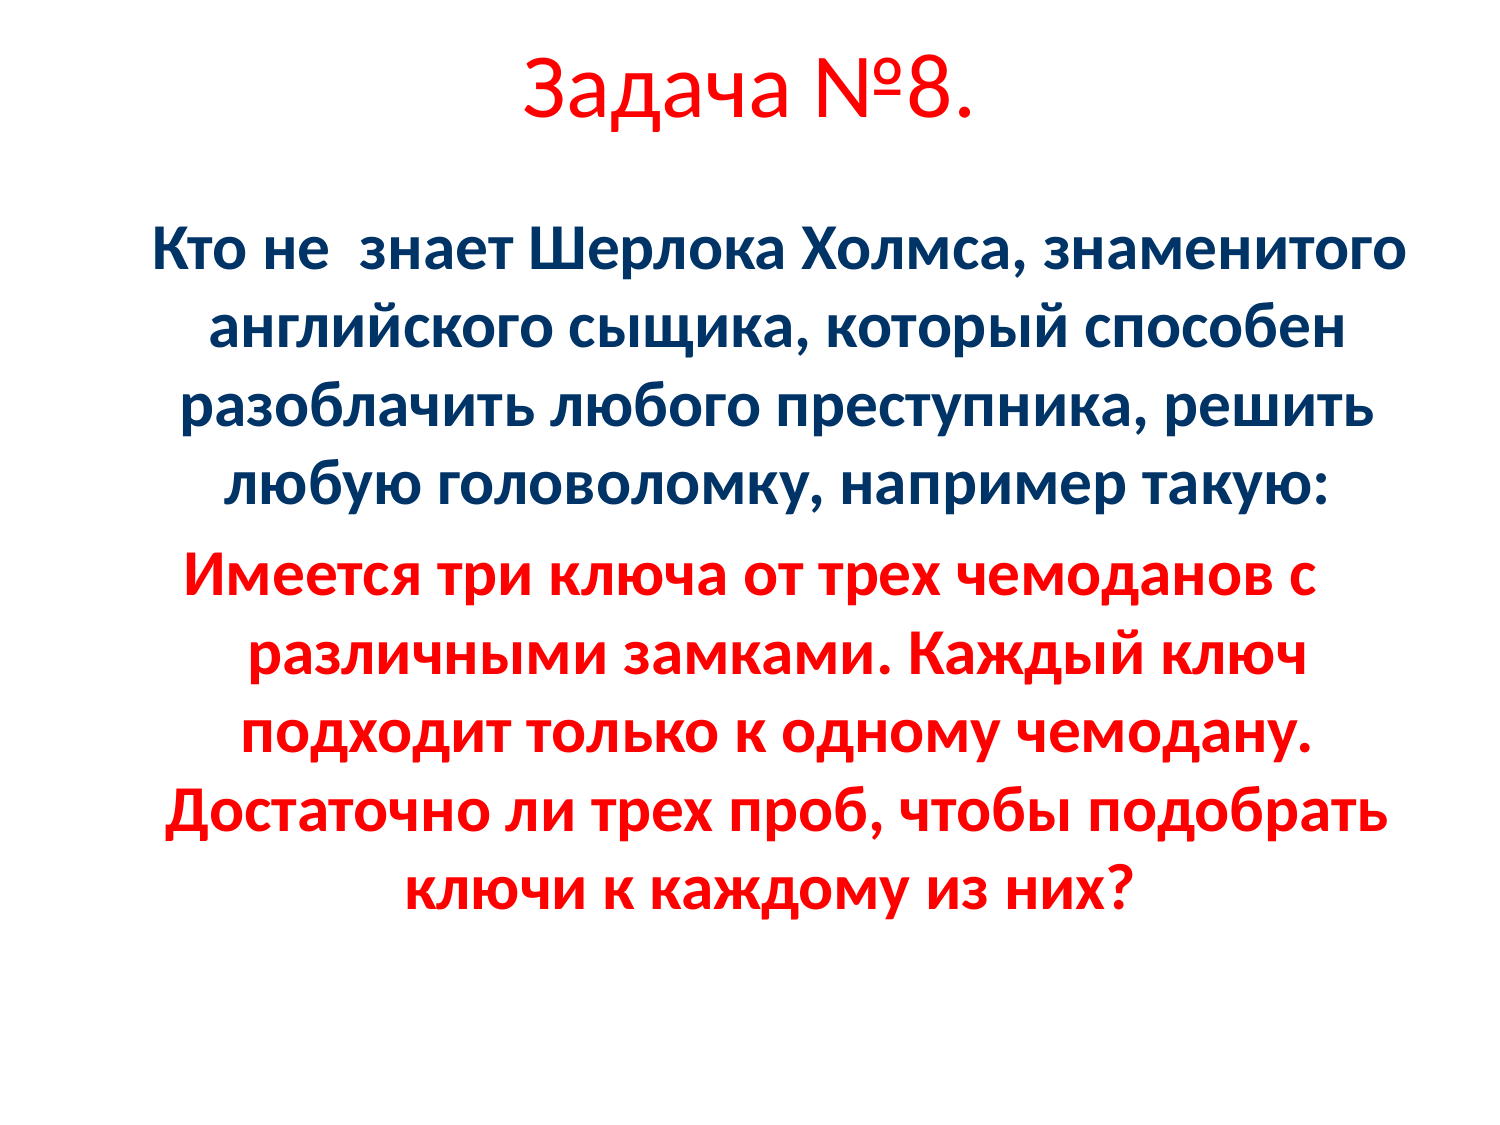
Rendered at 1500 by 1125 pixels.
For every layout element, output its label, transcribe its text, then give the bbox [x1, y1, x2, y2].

title Задача №8. [75, 0, 1425, 161]
list Кто не знает Шерлока Холмса, знаменитого английского сыщика, который способен разоблачить любого преступника, решить любую головоломку, например такую: Имеется три ключа от трех чемоданов с различными замками. Каждый ключ подходит только к одному чемодану. Достаточно ли трех проб, чтобы подобрать ключи к каждому из них? [75, 196, 1425, 1012]
